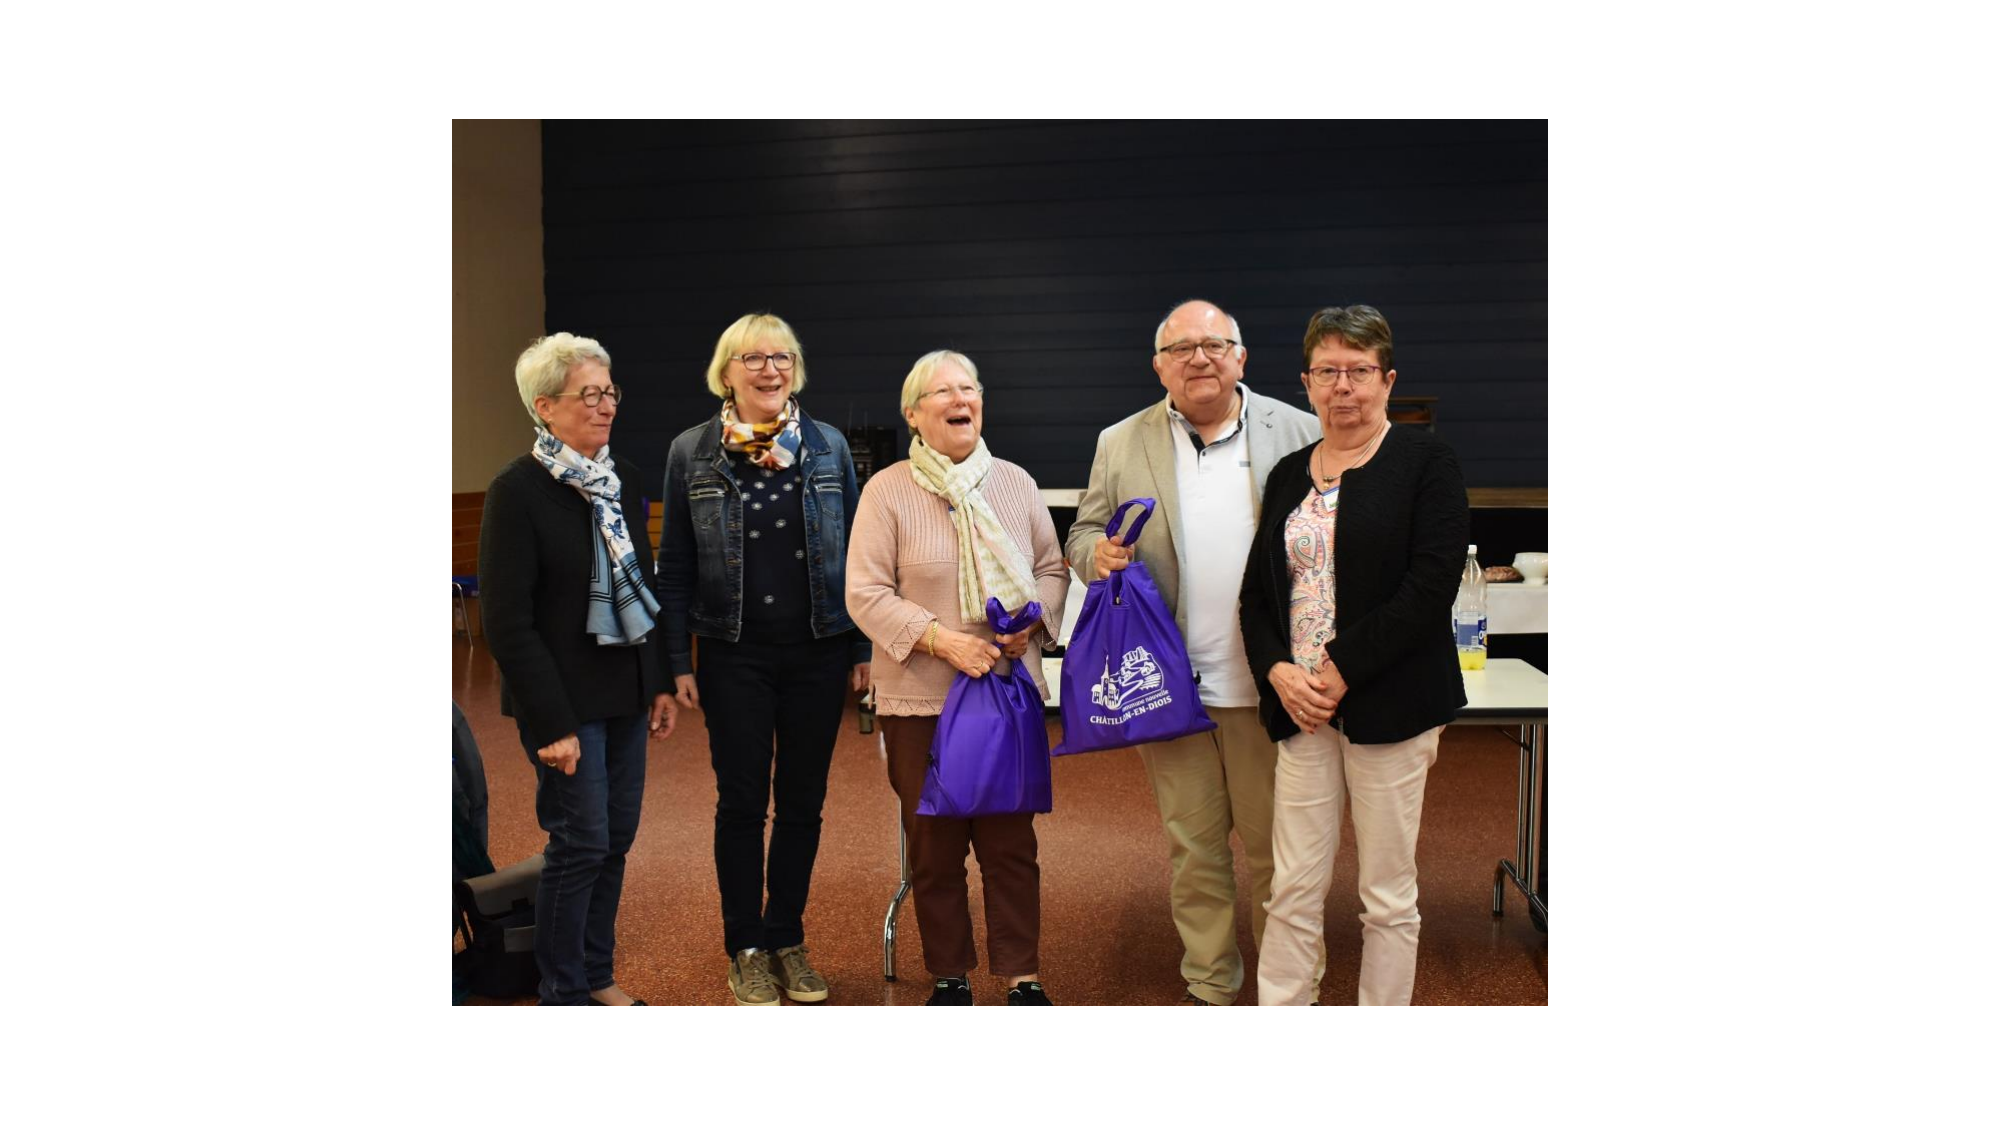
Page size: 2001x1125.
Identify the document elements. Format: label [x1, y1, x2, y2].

picture [452, 119, 1548, 1006]
